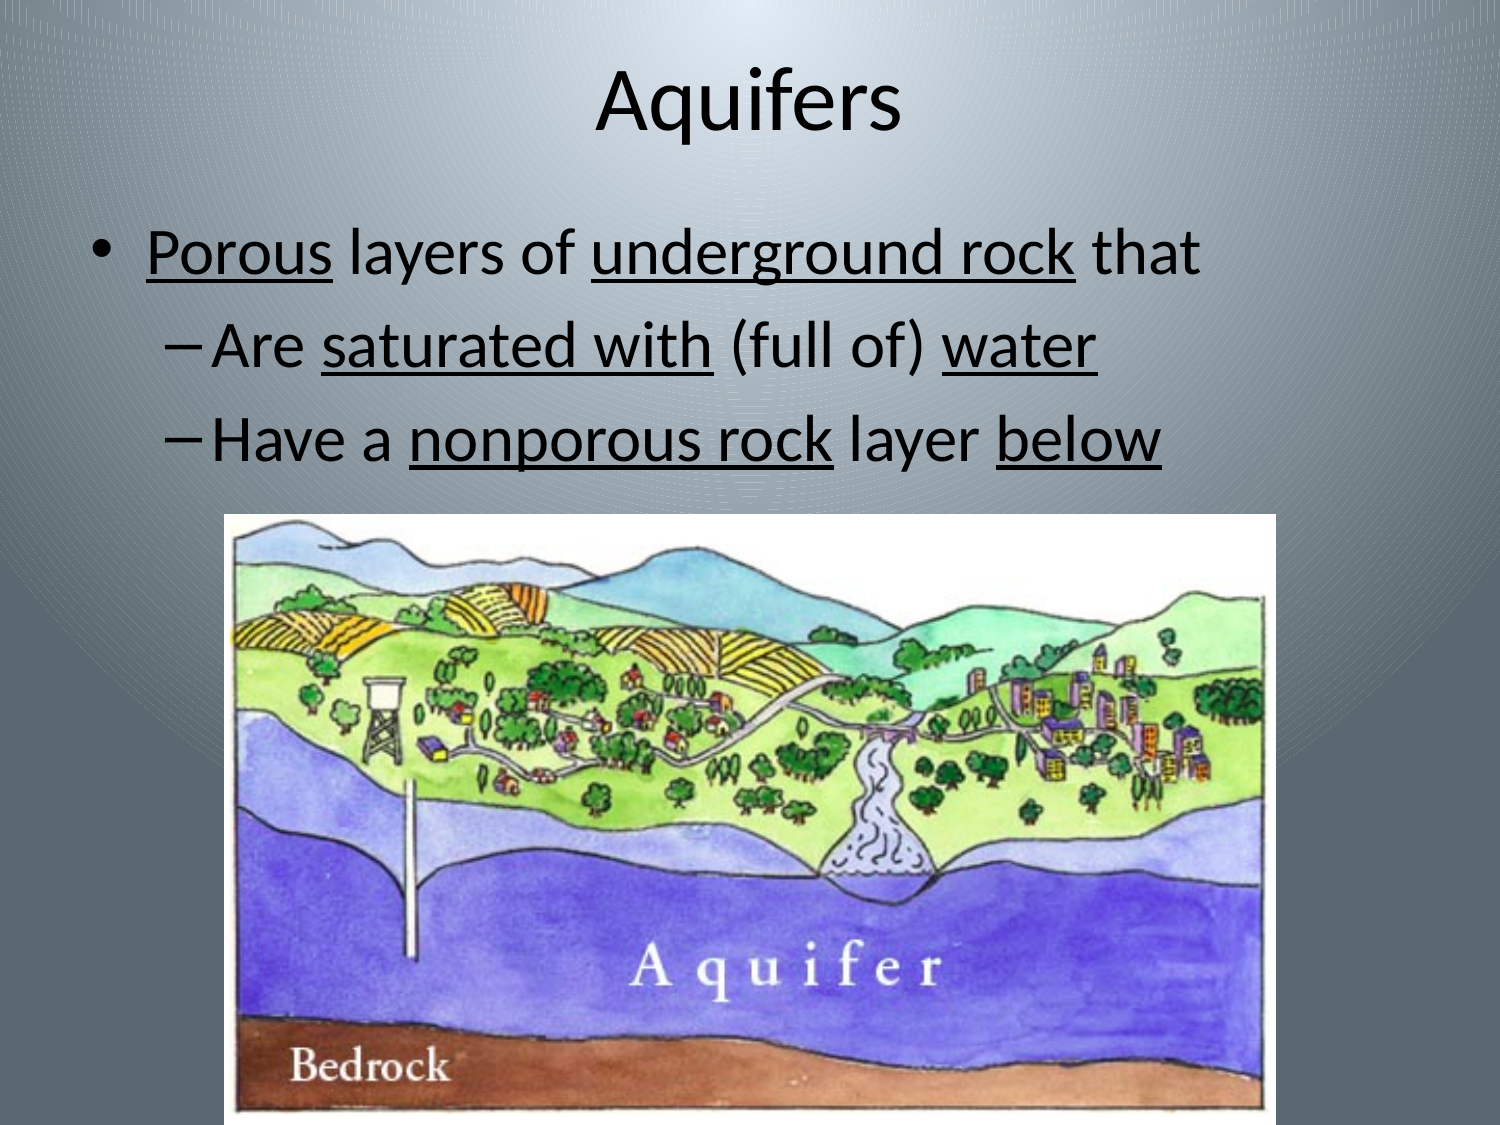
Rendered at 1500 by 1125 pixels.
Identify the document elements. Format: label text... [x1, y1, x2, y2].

picture [224, 514, 1276, 1125]
title Aquifers [75, 0, 1425, 188]
list Porous layers of underground rock that Are saturated with (full of) water Have a nonporous rock layer below [75, 200, 1425, 1063]
